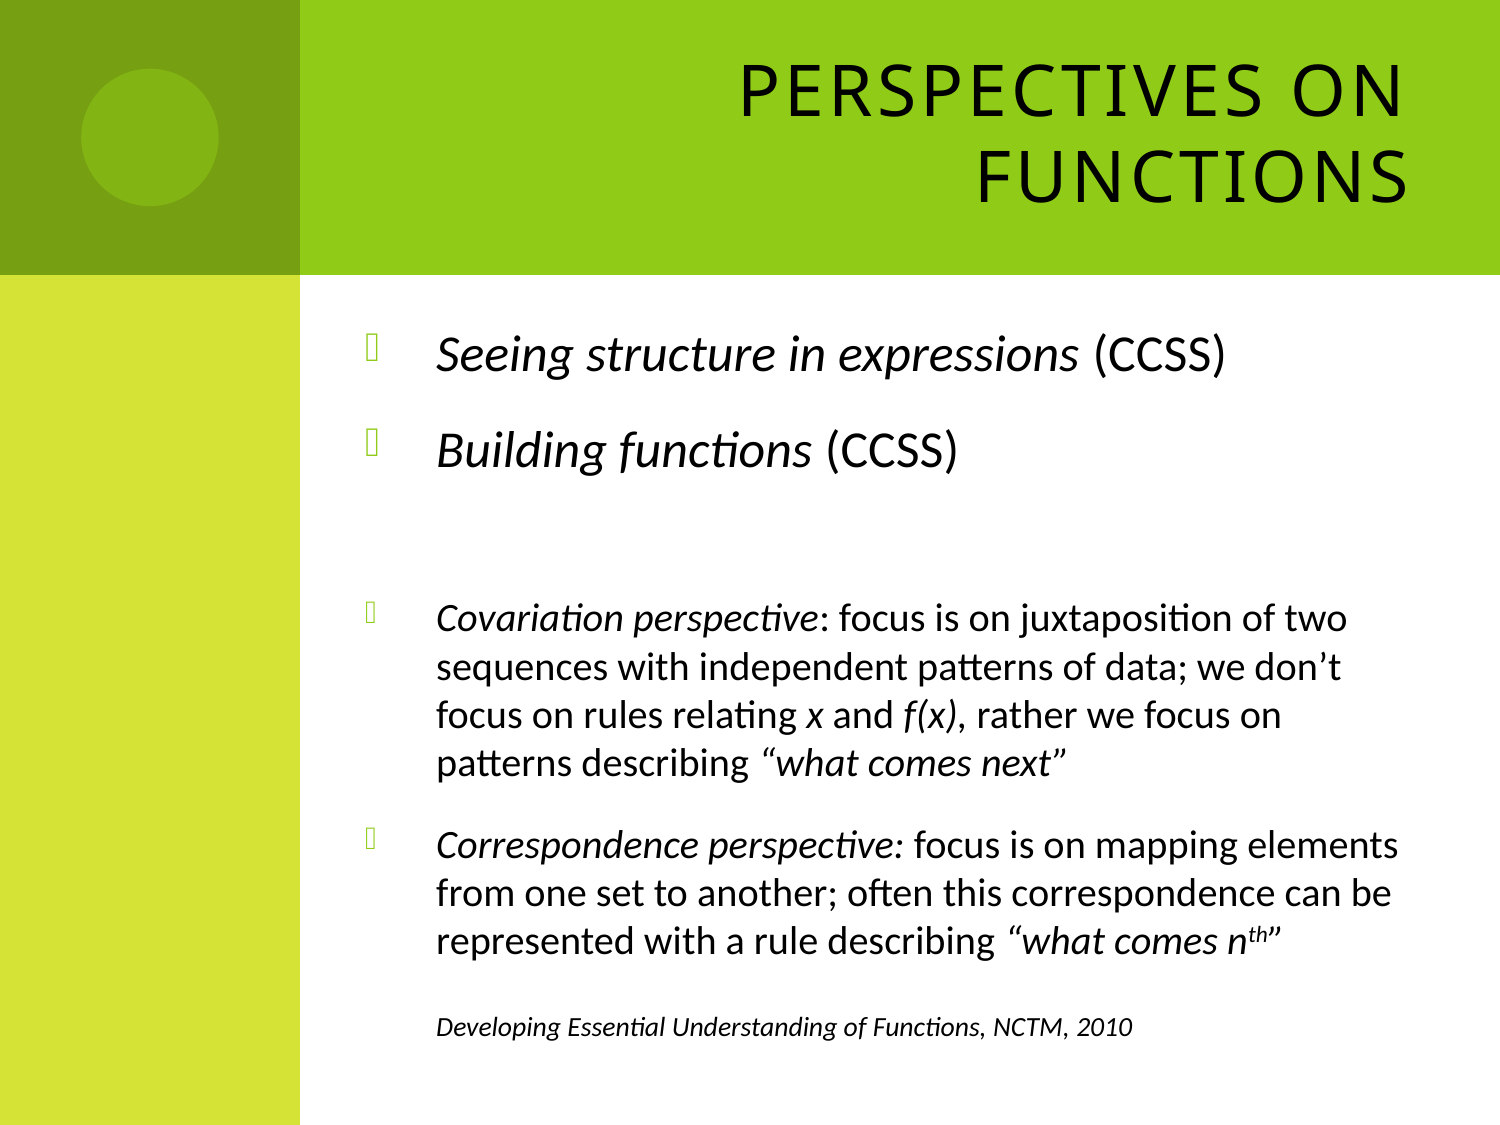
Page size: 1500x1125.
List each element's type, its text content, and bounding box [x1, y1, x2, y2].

list Seeing structure in expressions (CCSS) Building functions (CCSS) Covariation perspective: focus is on juxtaposition of two sequences with independent patterns of data; we don’t focus on rules relating x and f(x), rather we focus on patterns describing “what comes next” Correspondence perspective: focus is on mapping elements from one set to another; often this correspondence can be represented with a rule describing “what comes nth” Developing Essential Understanding of Functions, NCTM, 2010 [350, 312, 1425, 1063]
title Perspectives on Functions [399, 37, 1425, 225]
